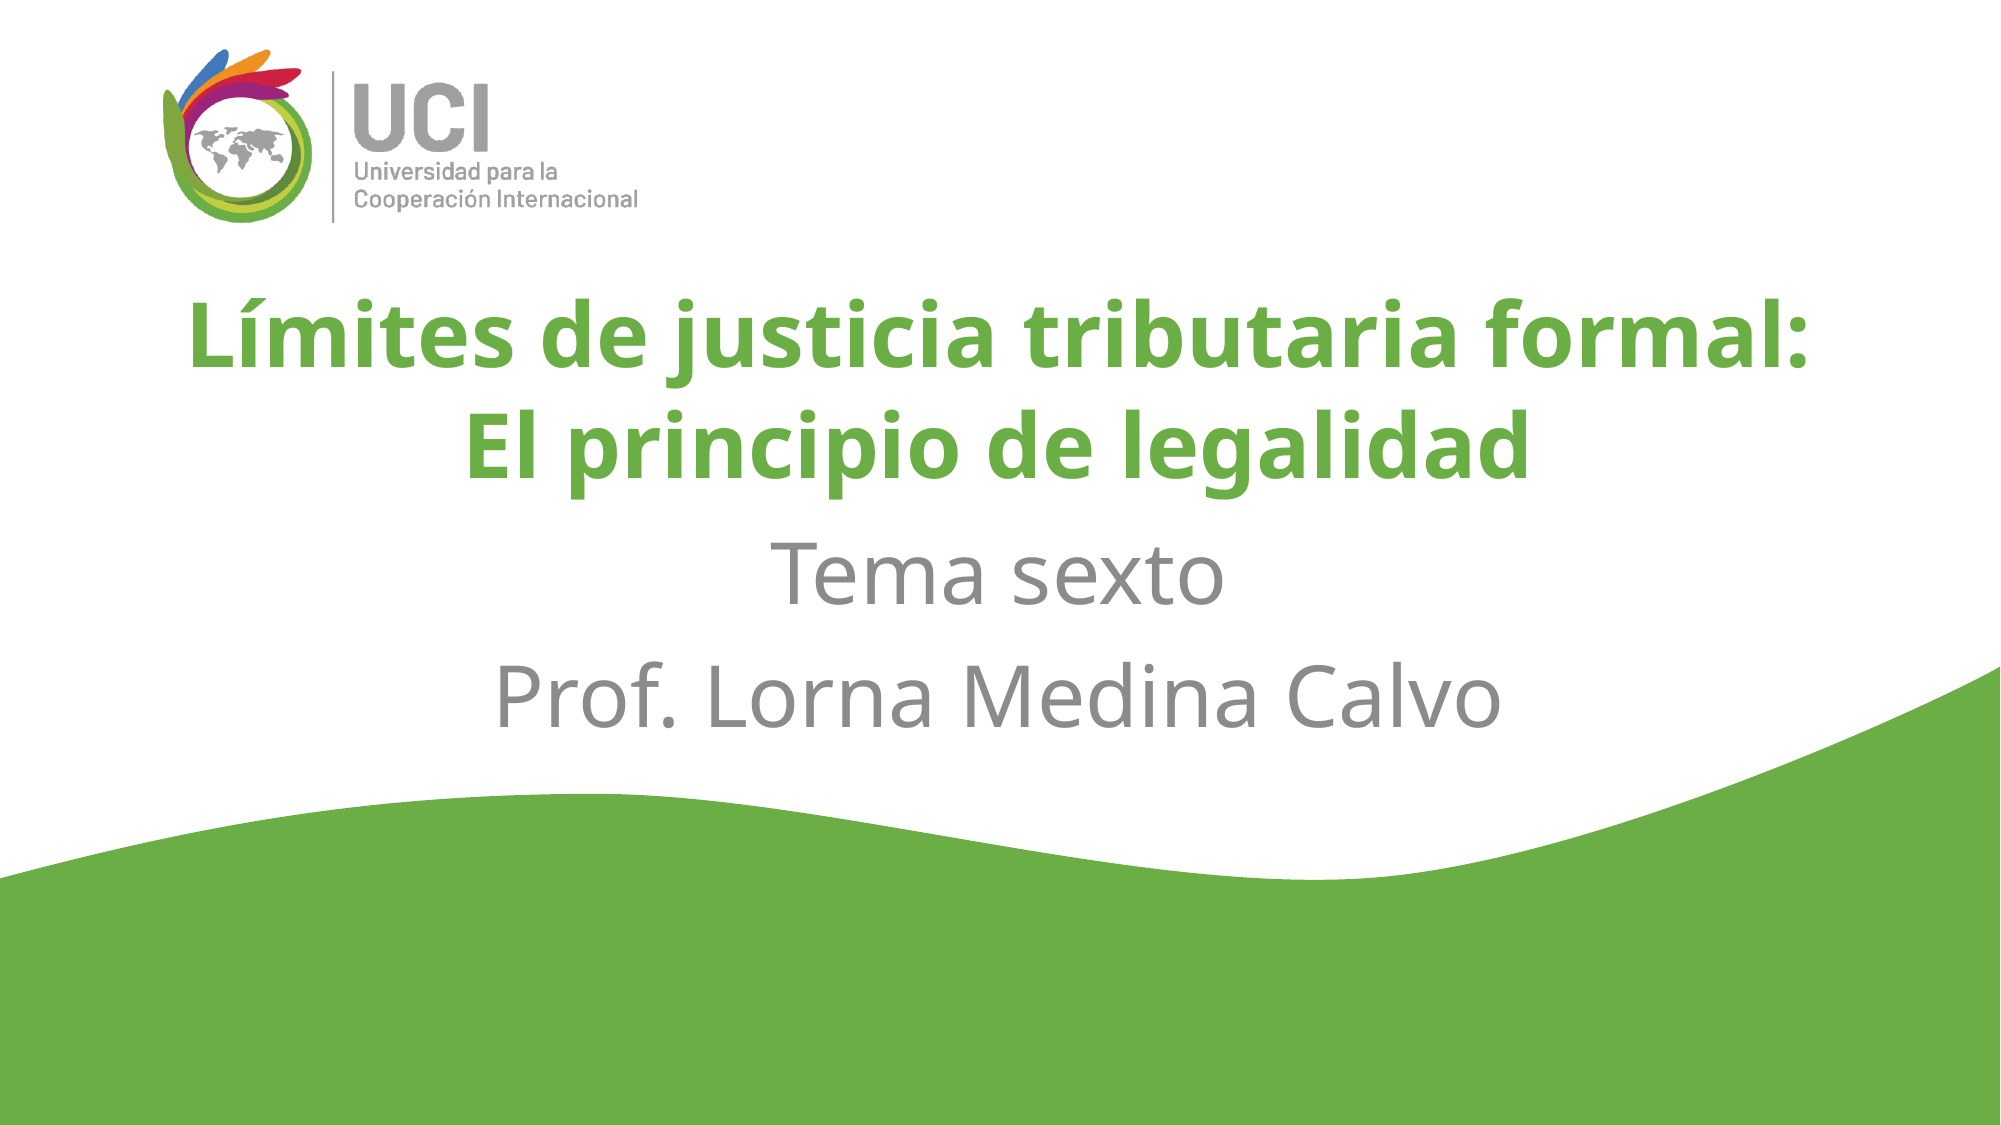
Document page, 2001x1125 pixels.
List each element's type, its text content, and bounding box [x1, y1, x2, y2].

picture [136, 15, 663, 257]
title Límites de justicia tributaria formal: El principio de legalidad [136, 268, 1862, 508]
list Tema sexto Prof. Lorna Medina Calvo [136, 512, 1862, 759]
